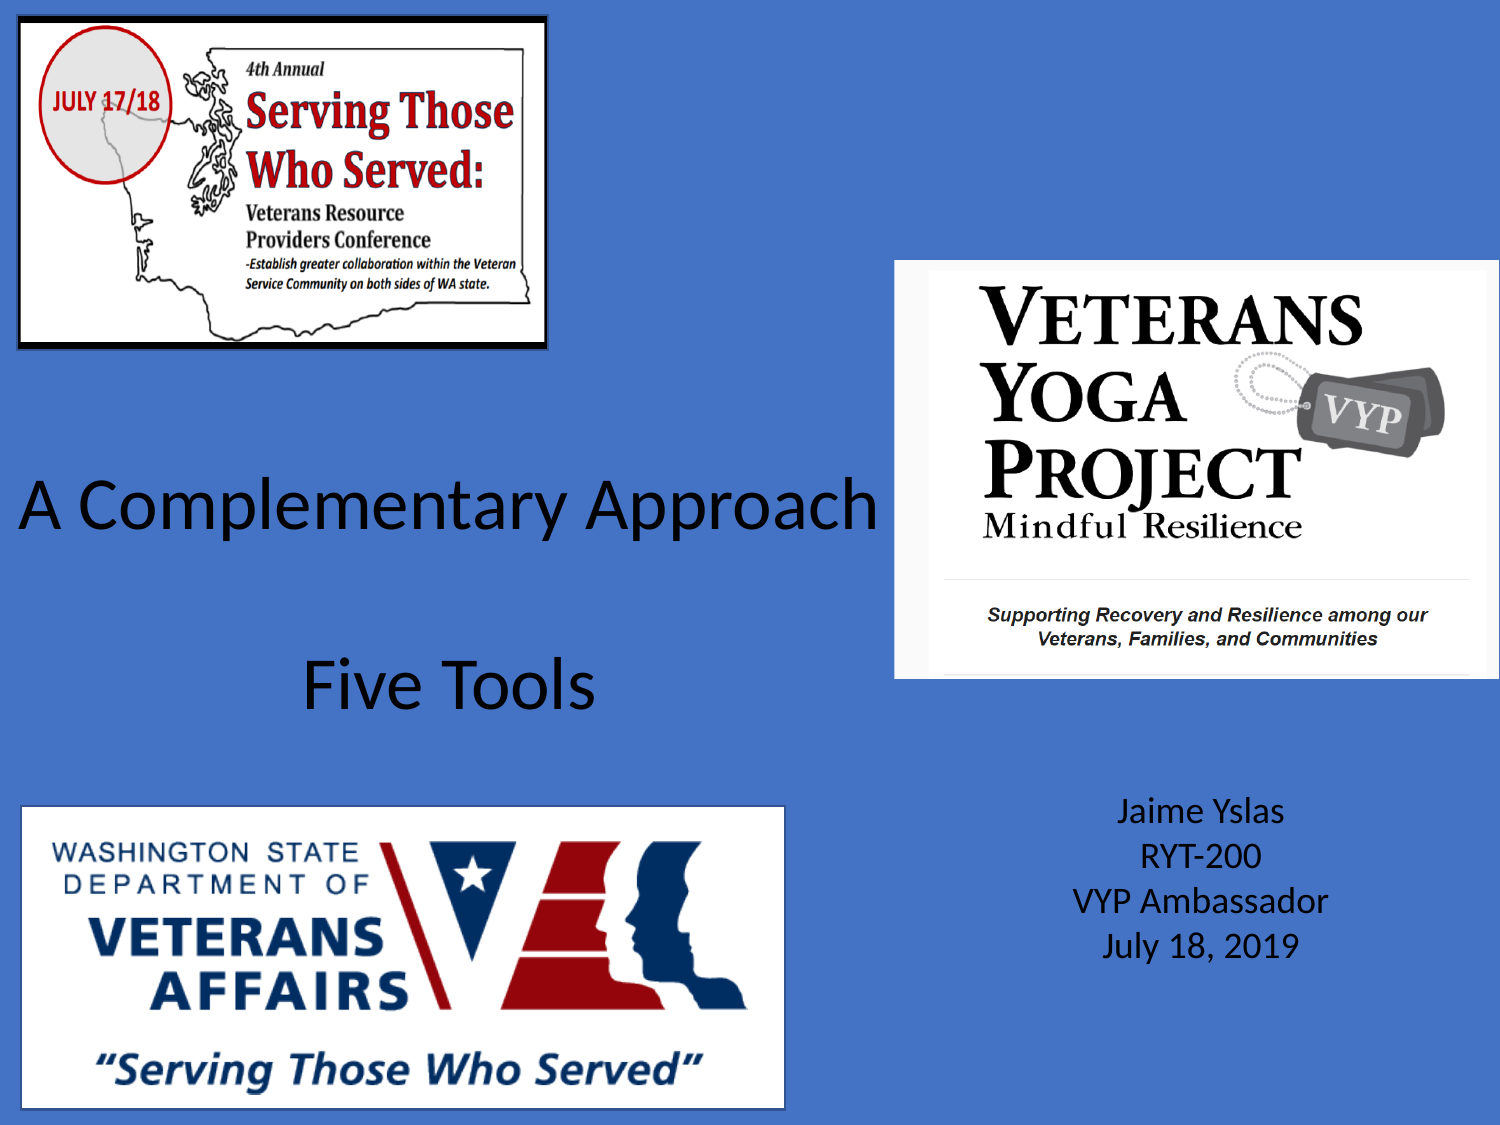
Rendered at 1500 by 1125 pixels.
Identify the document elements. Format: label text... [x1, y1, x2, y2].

text_box [20, 805, 786, 1111]
text_box Jaime Yslas RYT-200 VYP Ambassador July 18, 2019 [1057, 778, 1345, 974]
picture [894, 260, 1499, 679]
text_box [16, 15, 549, 350]
picture [51, 841, 748, 1095]
text_box A Complementary Approach Five Tools [3, 447, 896, 732]
